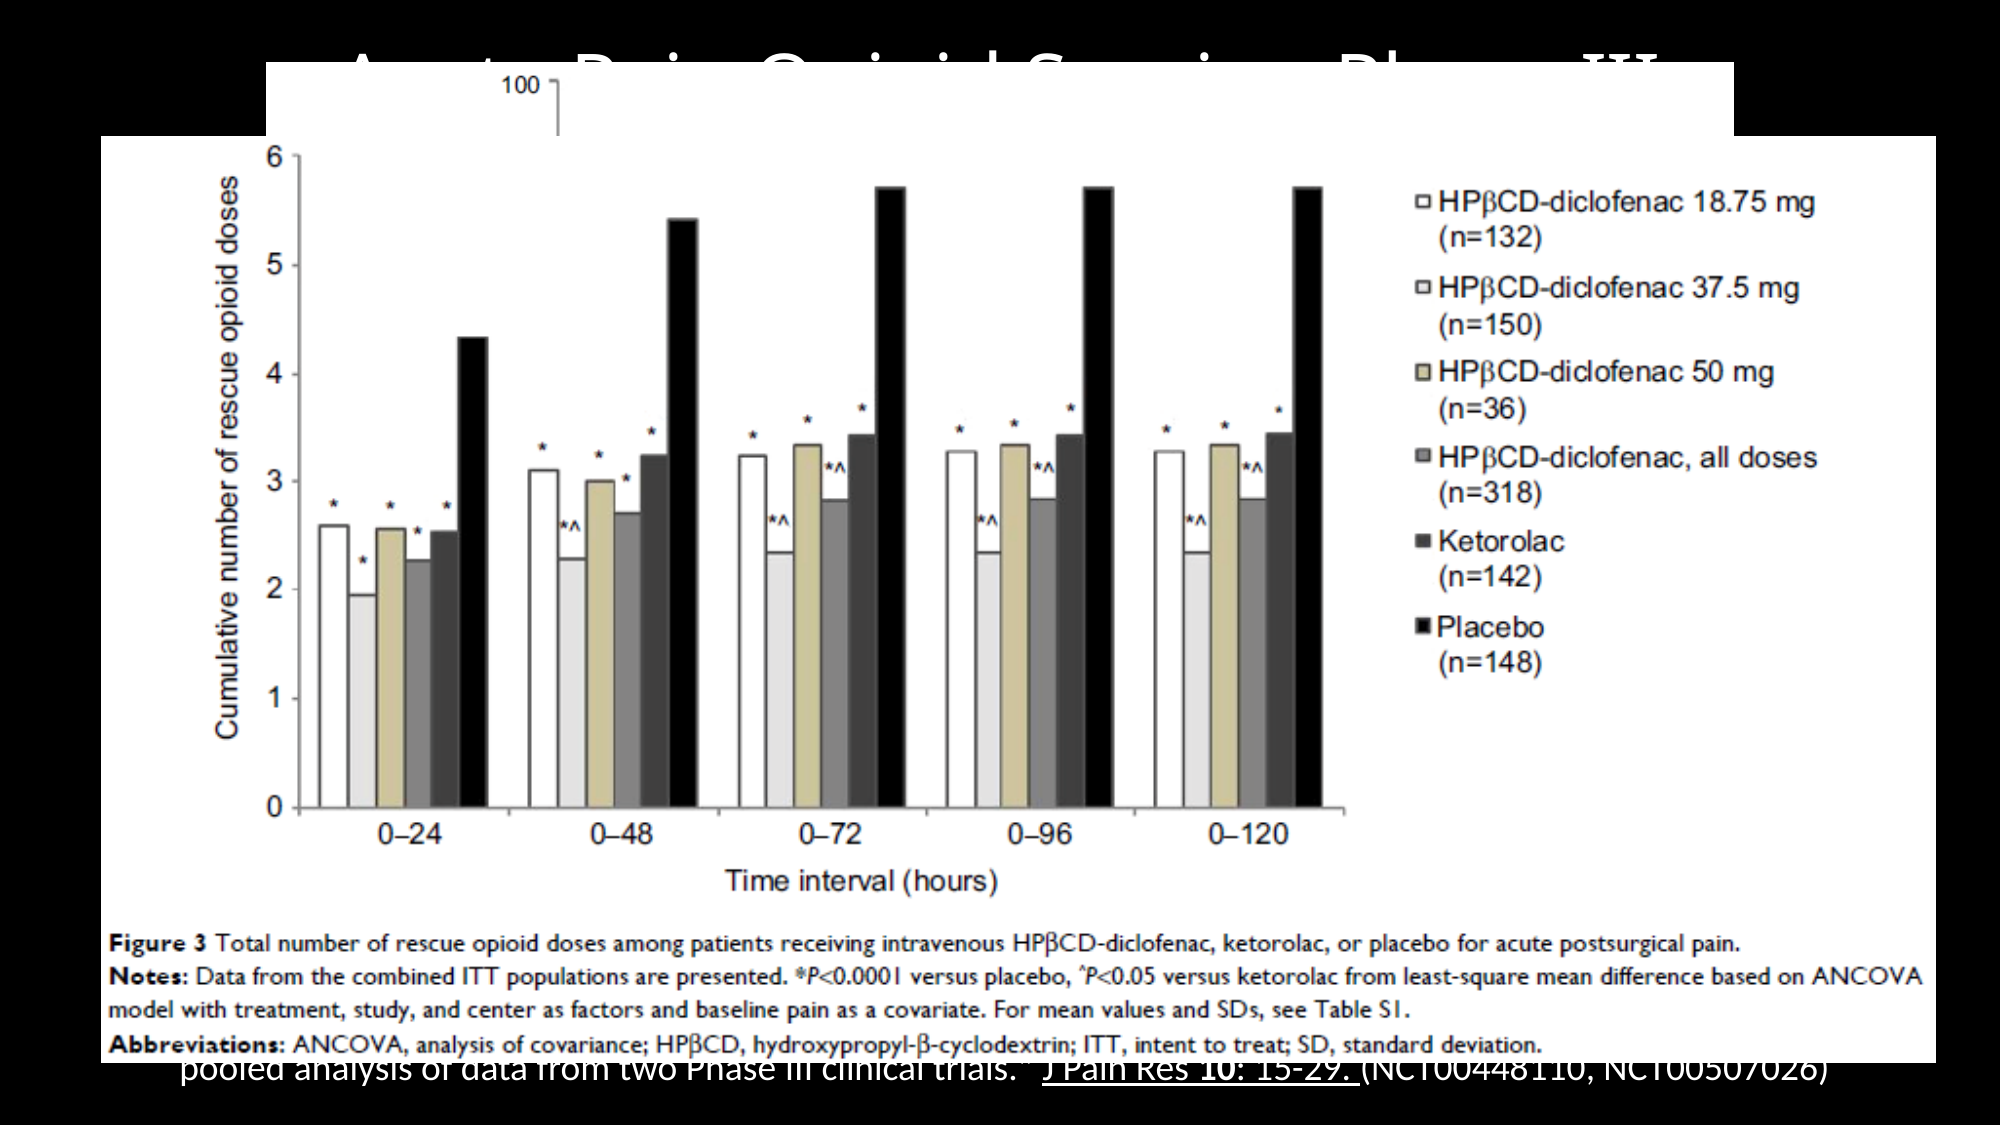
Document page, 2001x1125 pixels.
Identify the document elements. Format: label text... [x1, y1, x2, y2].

title Acute Pain Opioid Sparing Phase III [137, 34, 1863, 136]
picture [101, 62, 1936, 1063]
text_box Gan, T. J., et al. (2017). "Postoperative opioid sparing with injectable hydroxypropyl-beta-cyclodextrin-diclofenac: pooled analysis of data from two Phase III clinical trials." J Pain Res 10: 15-29. (NCT00448110, NCT00507026) [96, 991, 1913, 1096]
